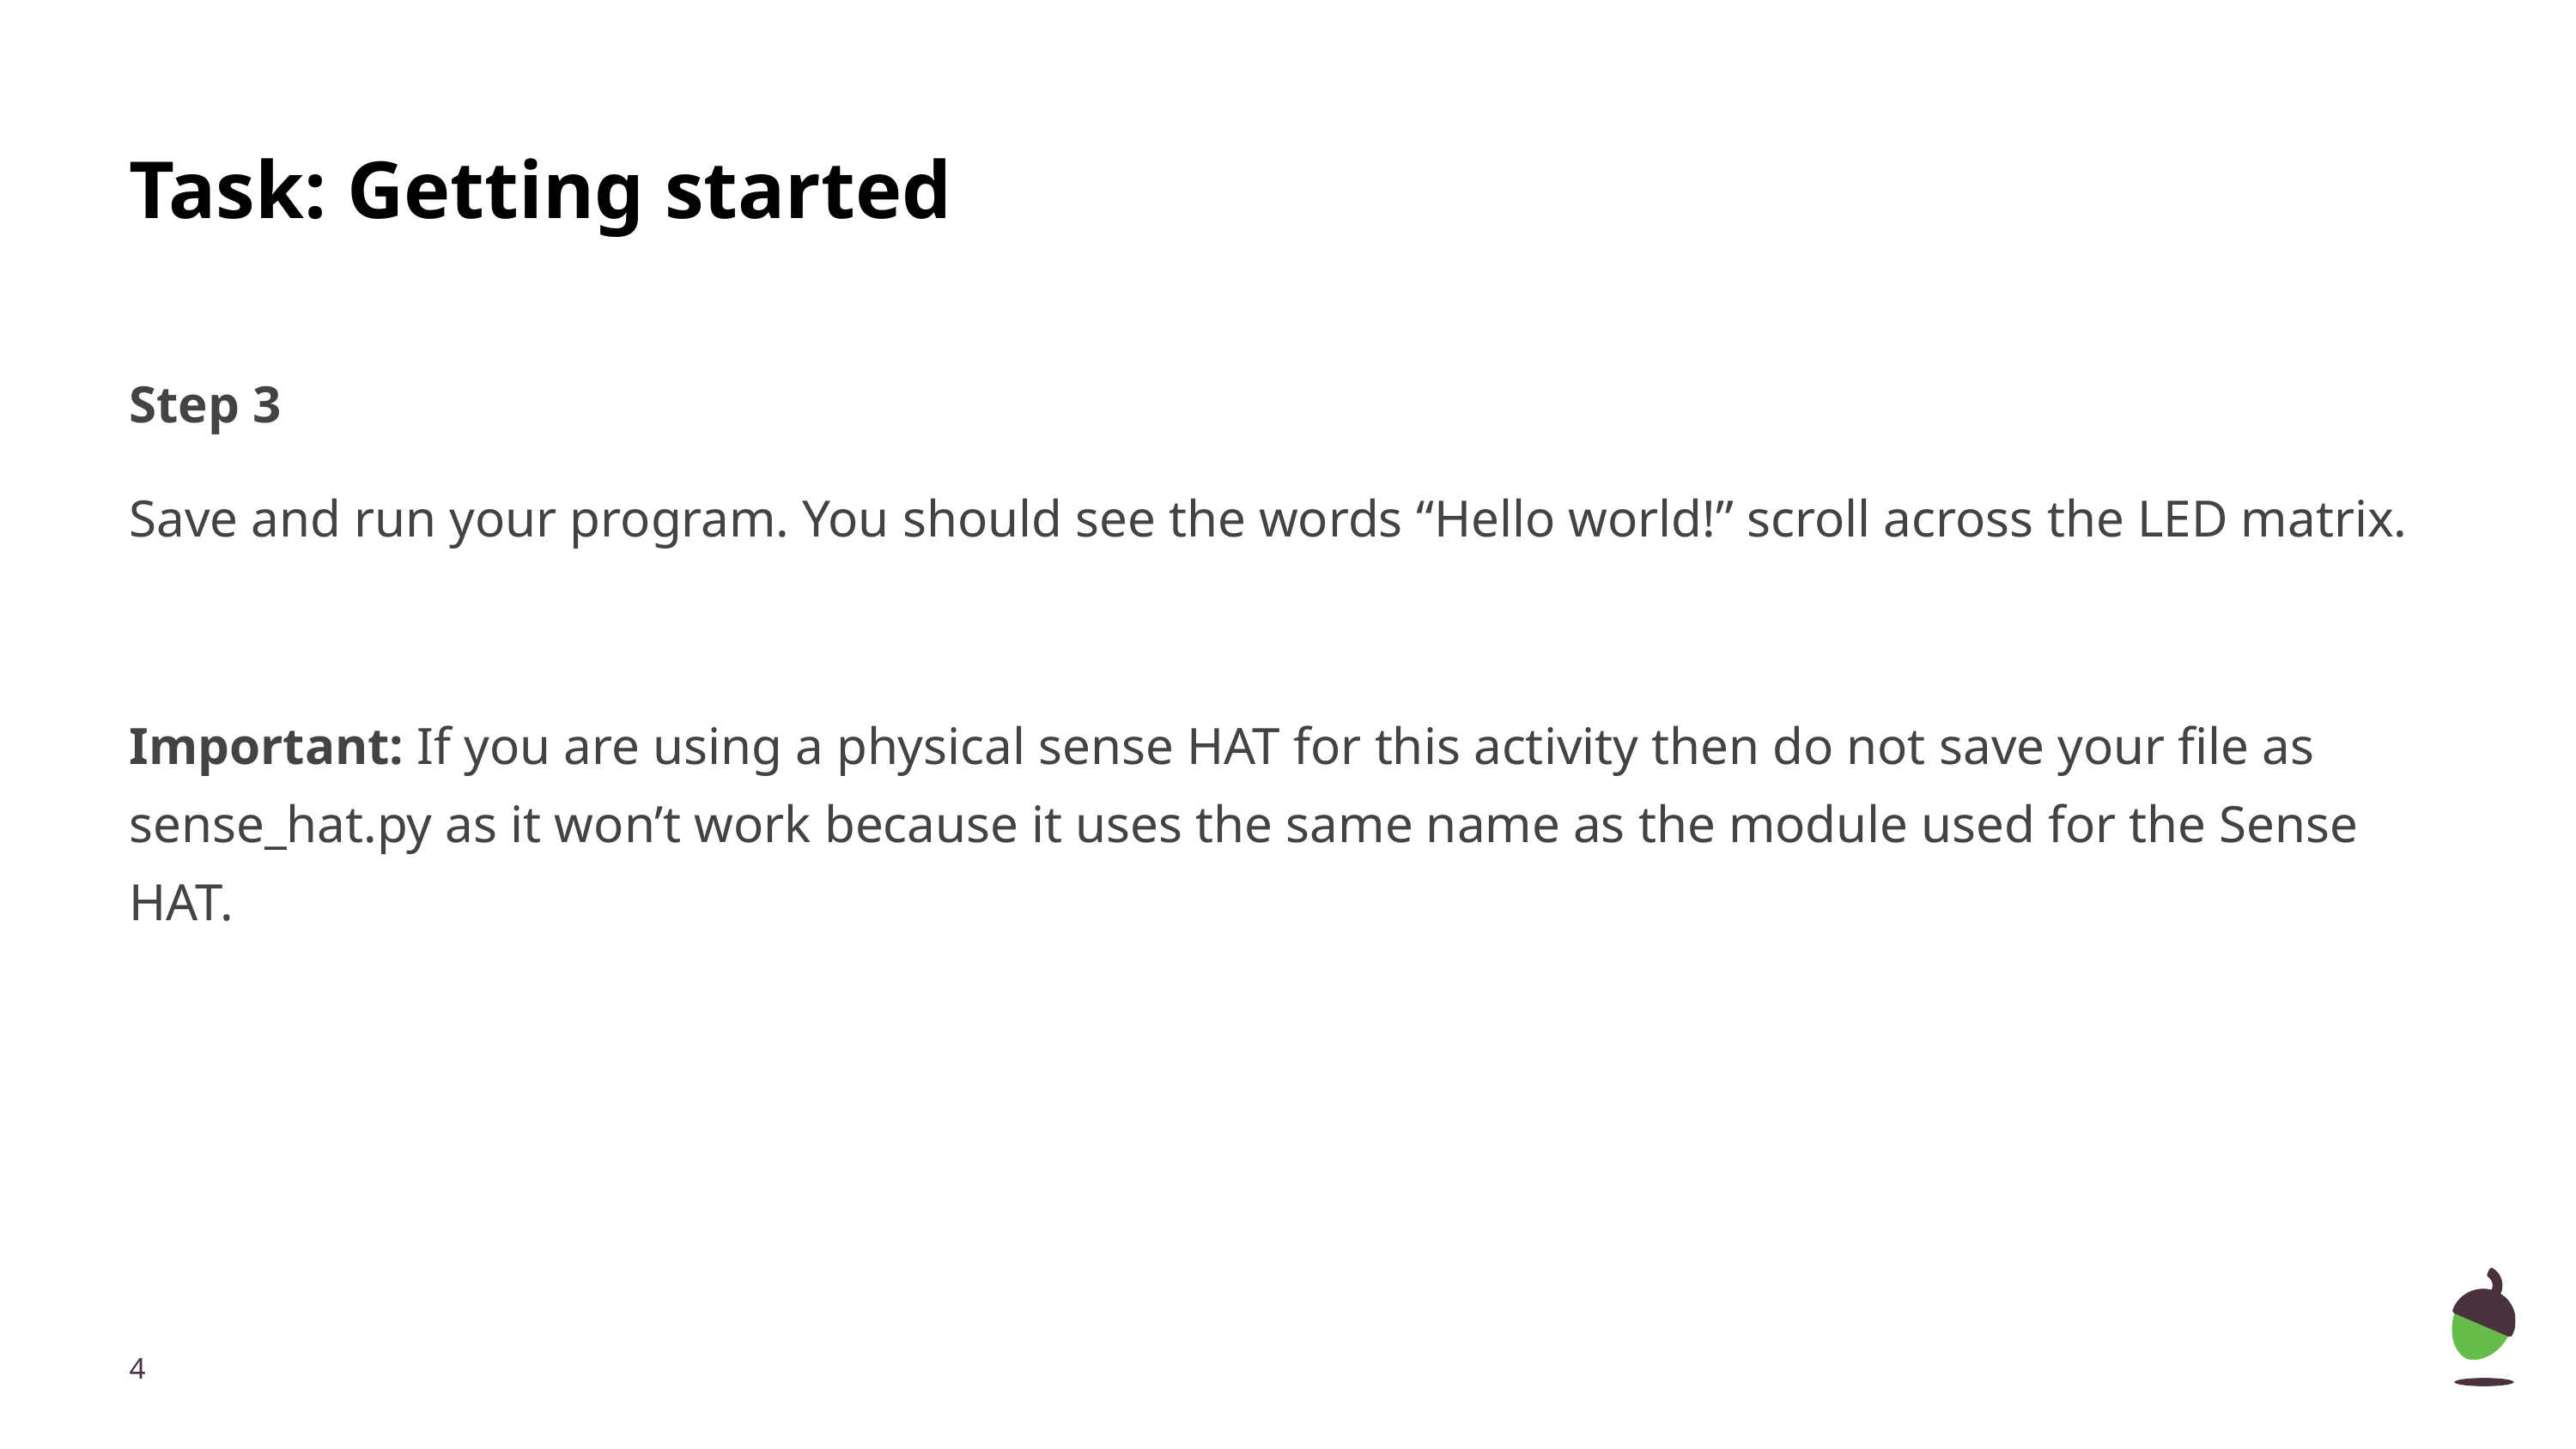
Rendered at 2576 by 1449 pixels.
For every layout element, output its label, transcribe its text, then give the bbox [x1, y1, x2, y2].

list Step 3 Save and run your program. You should see the words “Hello world!” scroll across the LED matrix. Important: If you are using a physical sense HAT for this activity then do not save your file as sense_hat.py as it won’t work because it uses the same name as the module used for the Sense HAT. [129, 355, 2447, 1245]
slide_number ‹#› [129, 1349, 332, 1401]
title Task: Getting started [129, 124, 1990, 355]
picture [2451, 1268, 2516, 1386]
